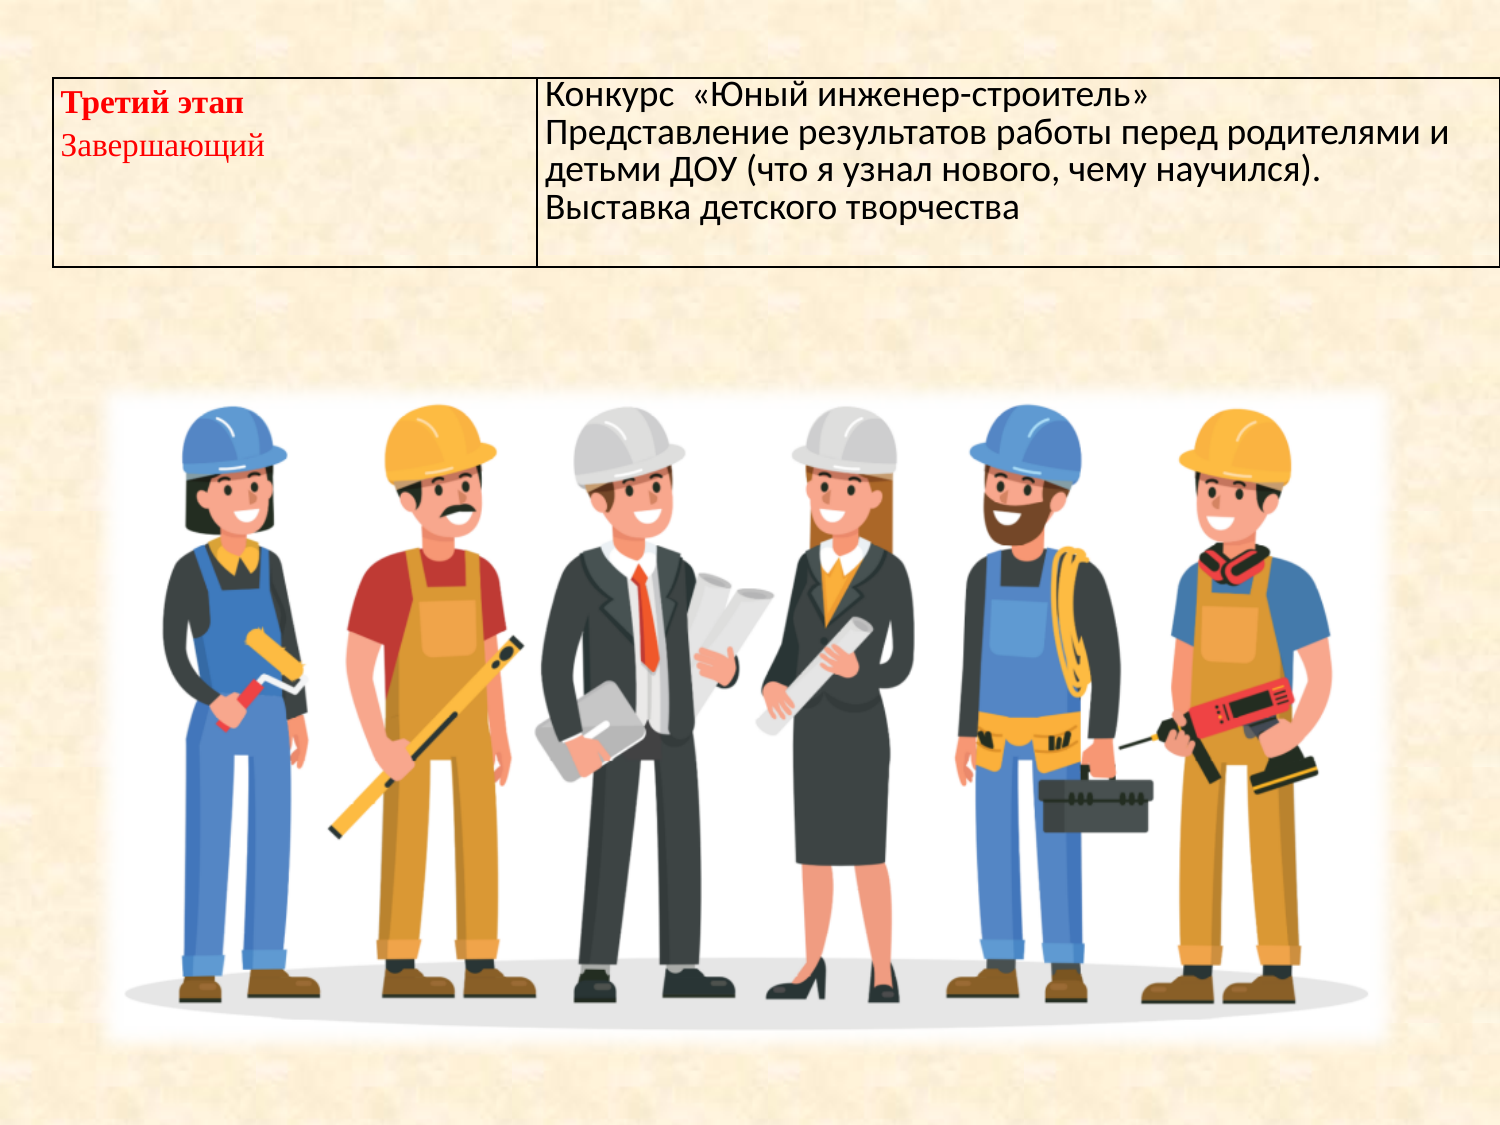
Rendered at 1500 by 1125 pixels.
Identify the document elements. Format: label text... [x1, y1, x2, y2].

table_header Третий этап Завершающий [54, 79, 536, 266]
table_header Конкурс «Юный инженер-строитель» Представление результатов работы перед родителями и детьми ДОУ (что я узнал нового, чему научился). Выставка детского творчества [538, 79, 1499, 266]
picture [0, 0, 1500, 1125]
